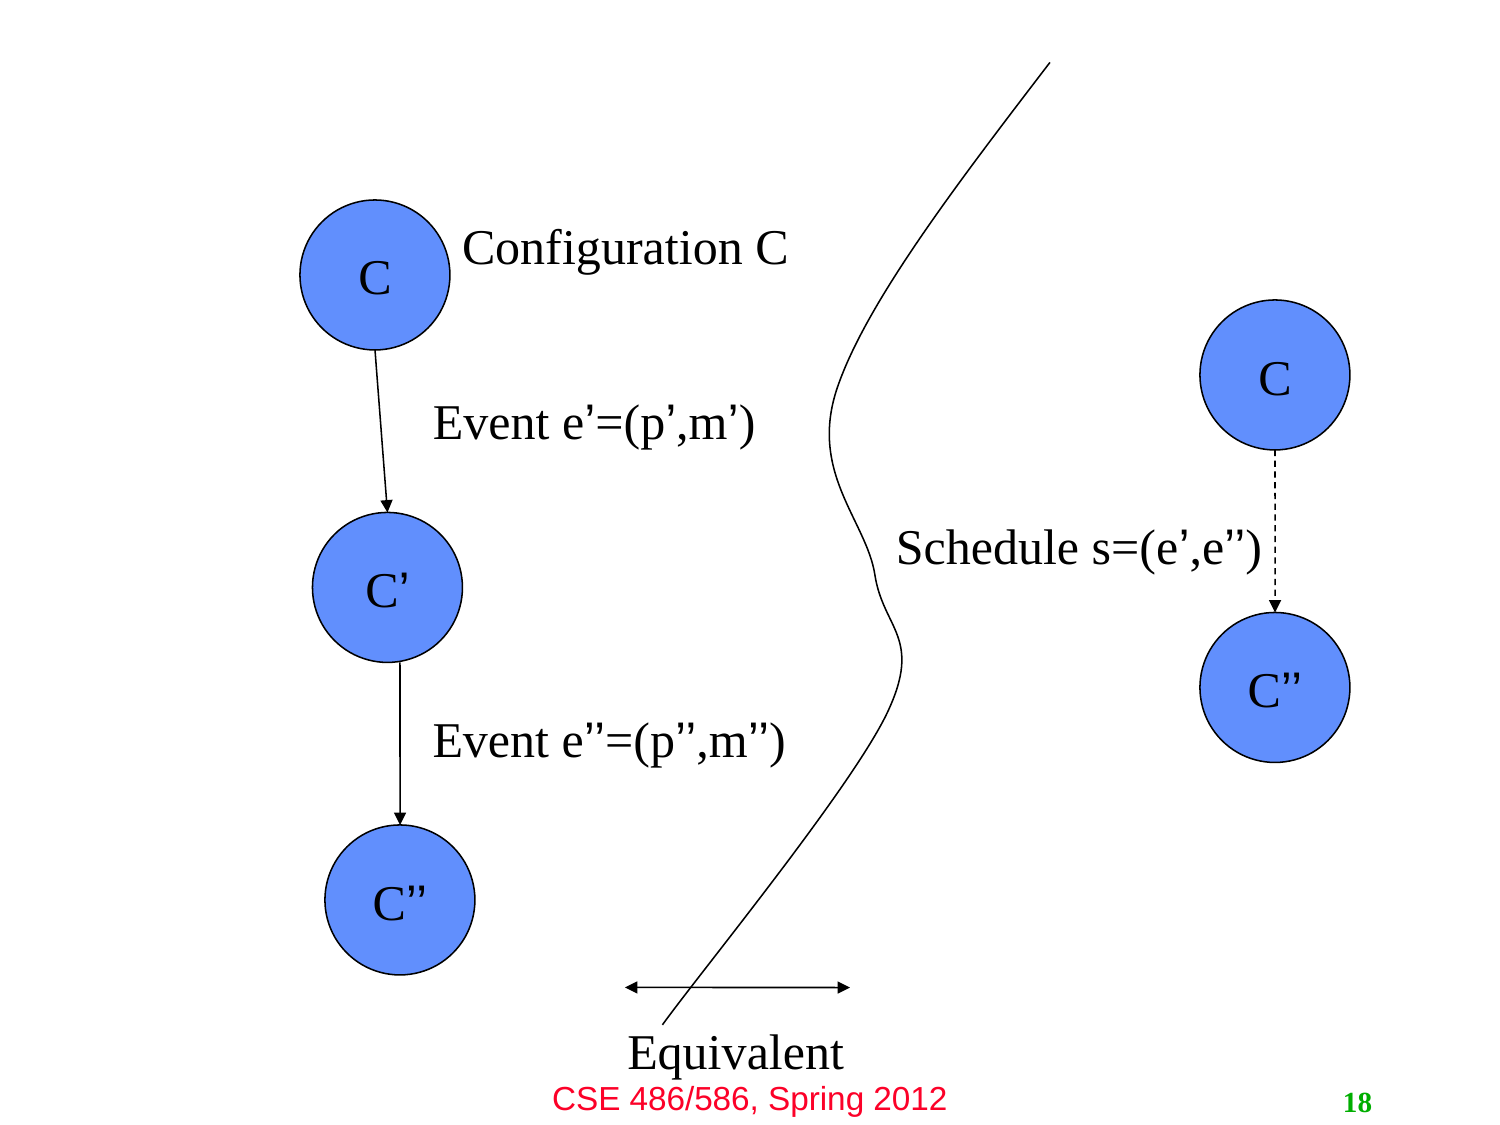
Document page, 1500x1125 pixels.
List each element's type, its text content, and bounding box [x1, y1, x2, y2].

text_box Event e’’=(p’’,m’’) [417, 699, 793, 775]
text_box [393, 662, 407, 826]
text_box C’’ [1199, 612, 1350, 763]
text_box C [1199, 299, 1350, 450]
text_box Configuration C [447, 206, 804, 282]
text_box [374, 349, 393, 513]
text_box C [299, 199, 450, 350]
text_box Equivalent [612, 1012, 859, 1088]
text_box C’ [312, 512, 463, 663]
text_box [677, 62, 1050, 987]
text_box C’’ [324, 824, 475, 975]
slide_number 18 [1074, 1076, 1388, 1125]
text_box Event e’=(p’,m’) [418, 381, 771, 457]
text_box [624, 981, 850, 994]
text_box Schedule s=(e’,e’’) [880, 506, 1278, 582]
text_box [1268, 594, 1282, 613]
text_box [667, 988, 691, 1012]
